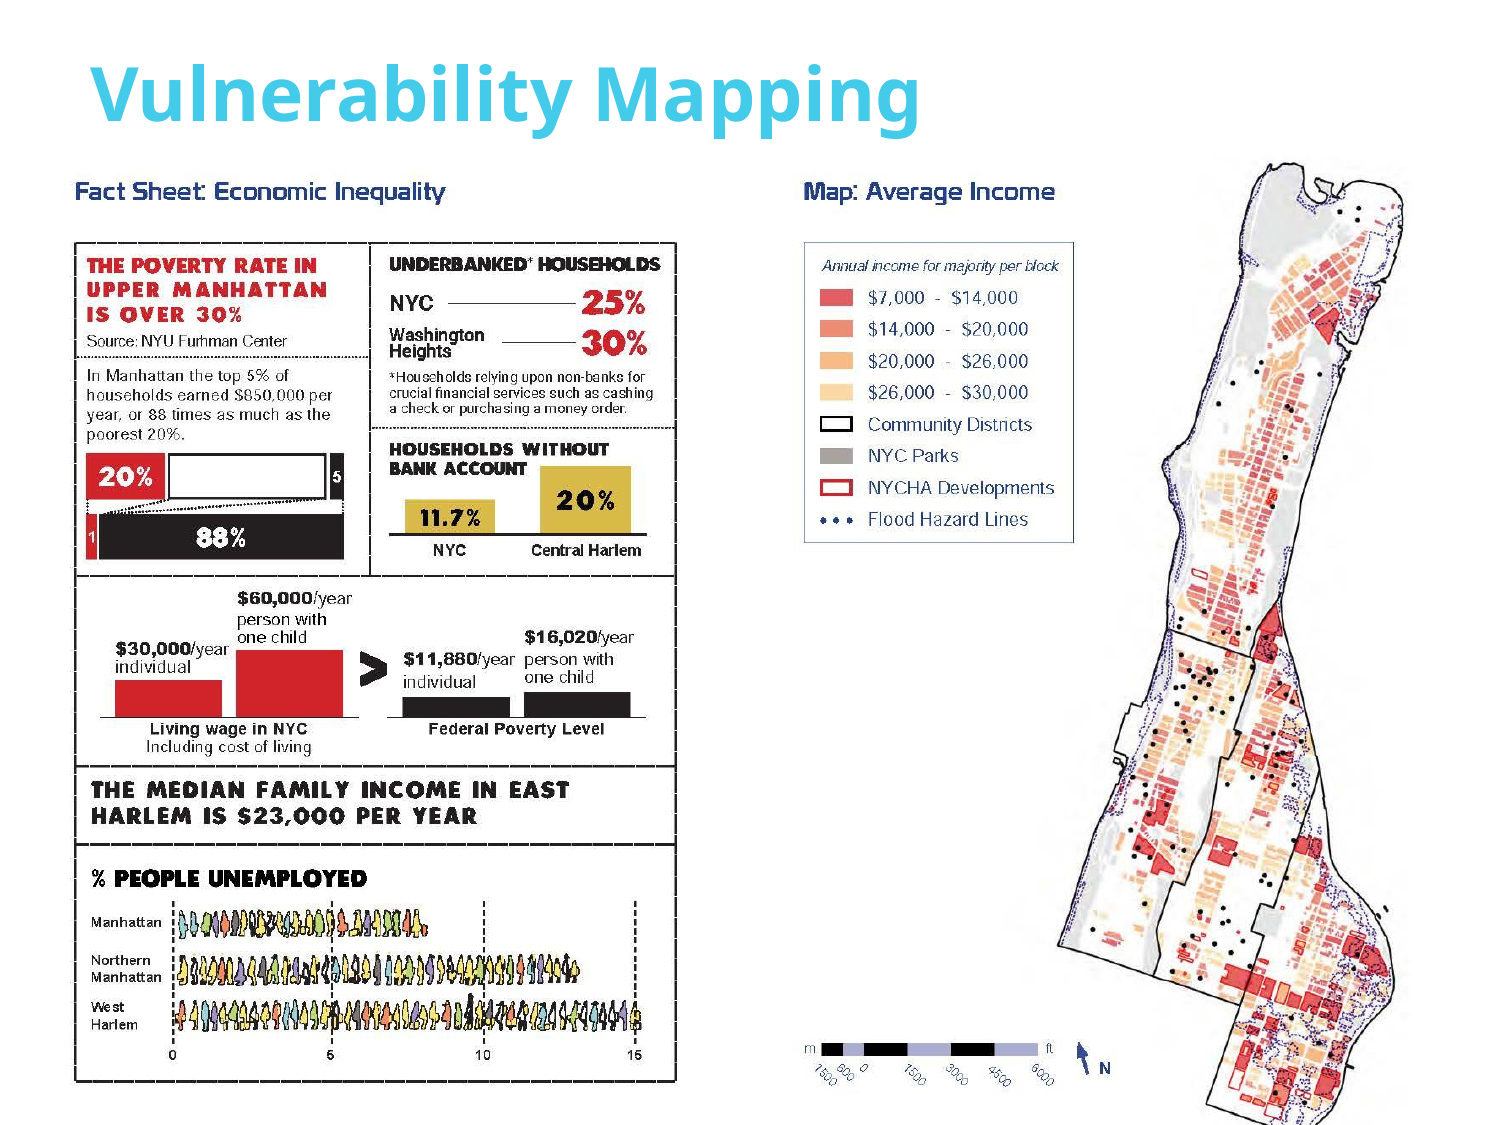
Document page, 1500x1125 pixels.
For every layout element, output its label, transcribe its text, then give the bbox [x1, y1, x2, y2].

picture [12, 154, 1485, 1125]
title Vulnerability Mapping [75, 45, 1425, 138]
